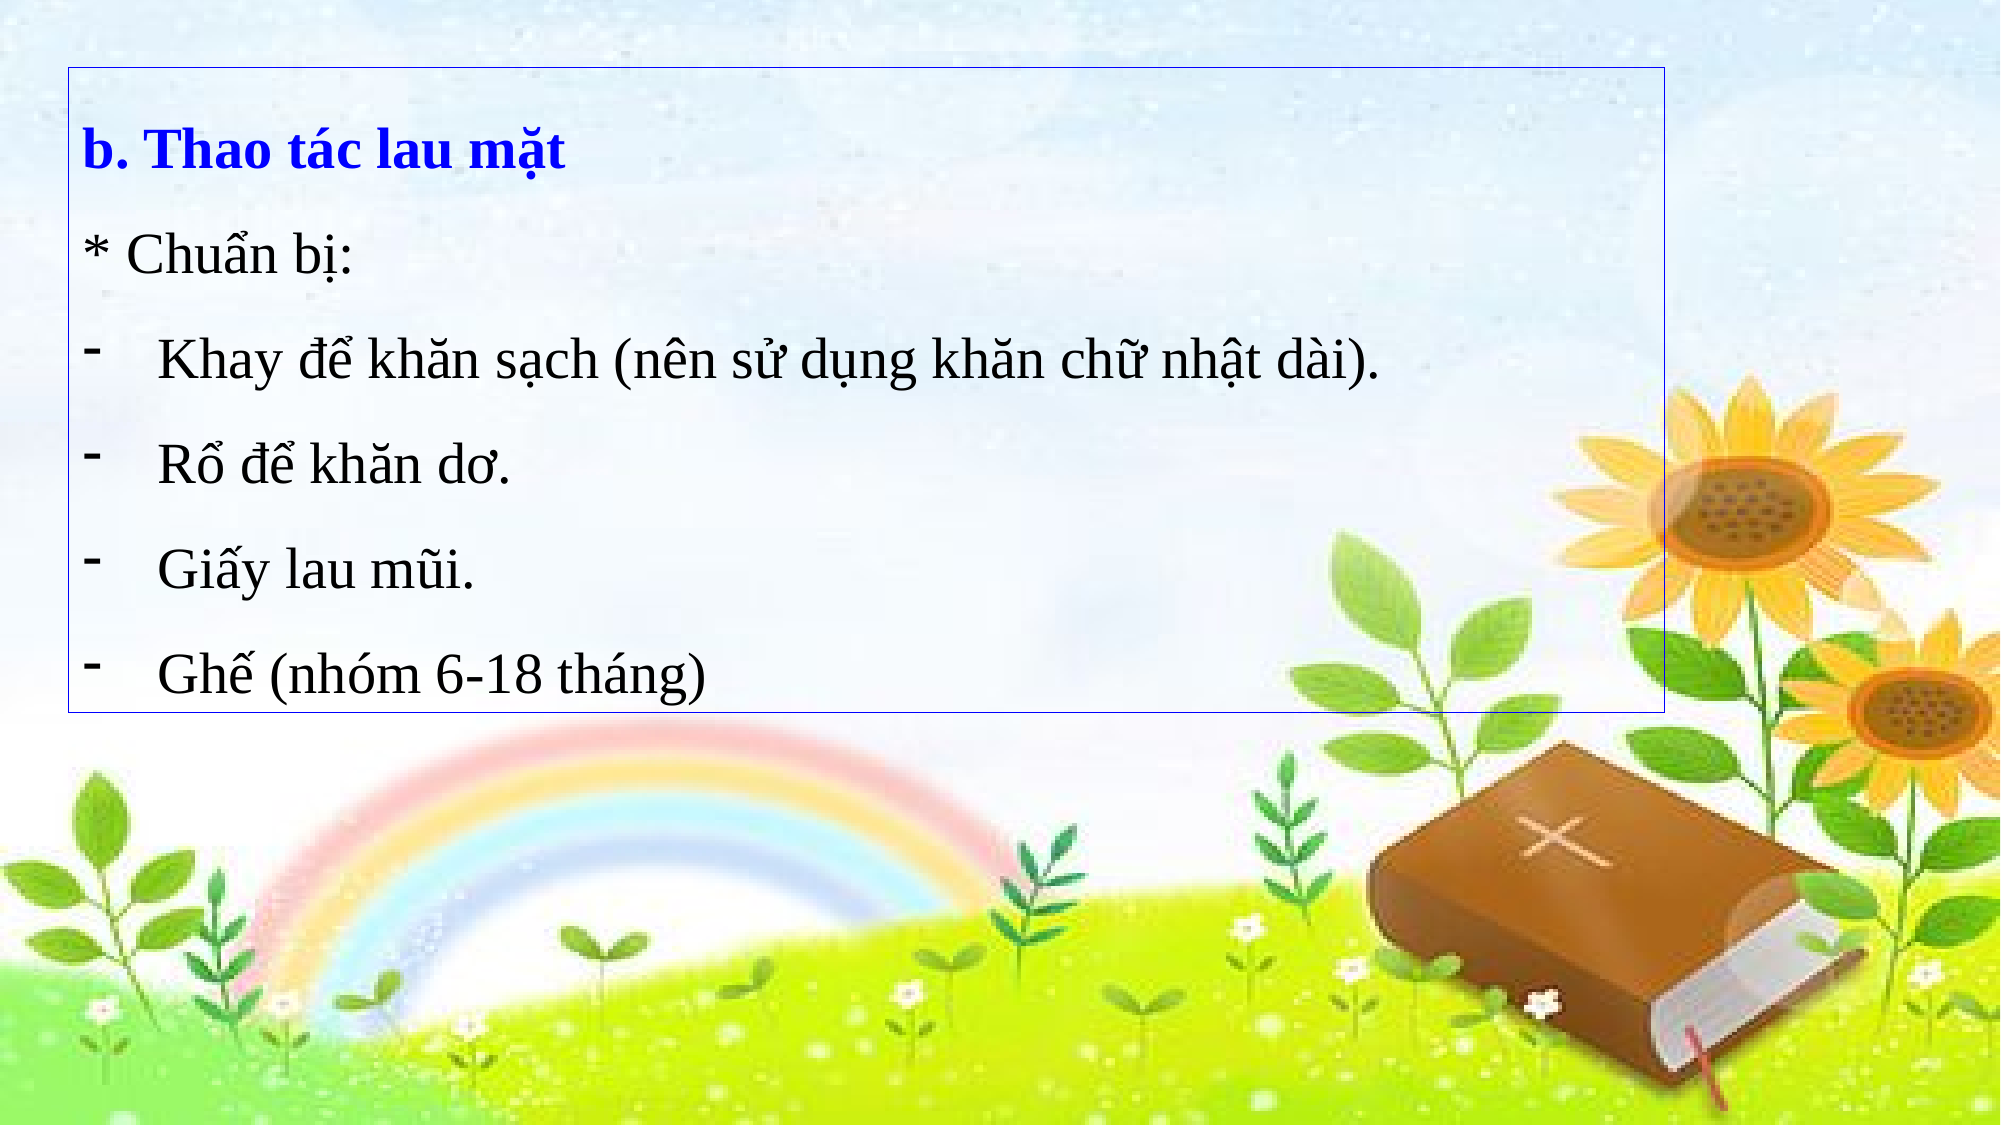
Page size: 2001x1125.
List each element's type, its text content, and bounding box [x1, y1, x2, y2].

text_box b. Thao tác lau mặt * Chuẩn bị: Khay để khăn sạch (nên sử dụng khăn chữ nhật dài). Rổ để khăn dơ. Giấy lau mũi. Ghế (nhóm 6-18 tháng) [68, 67, 1665, 713]
picture [0, 0, 2001, 1125]
